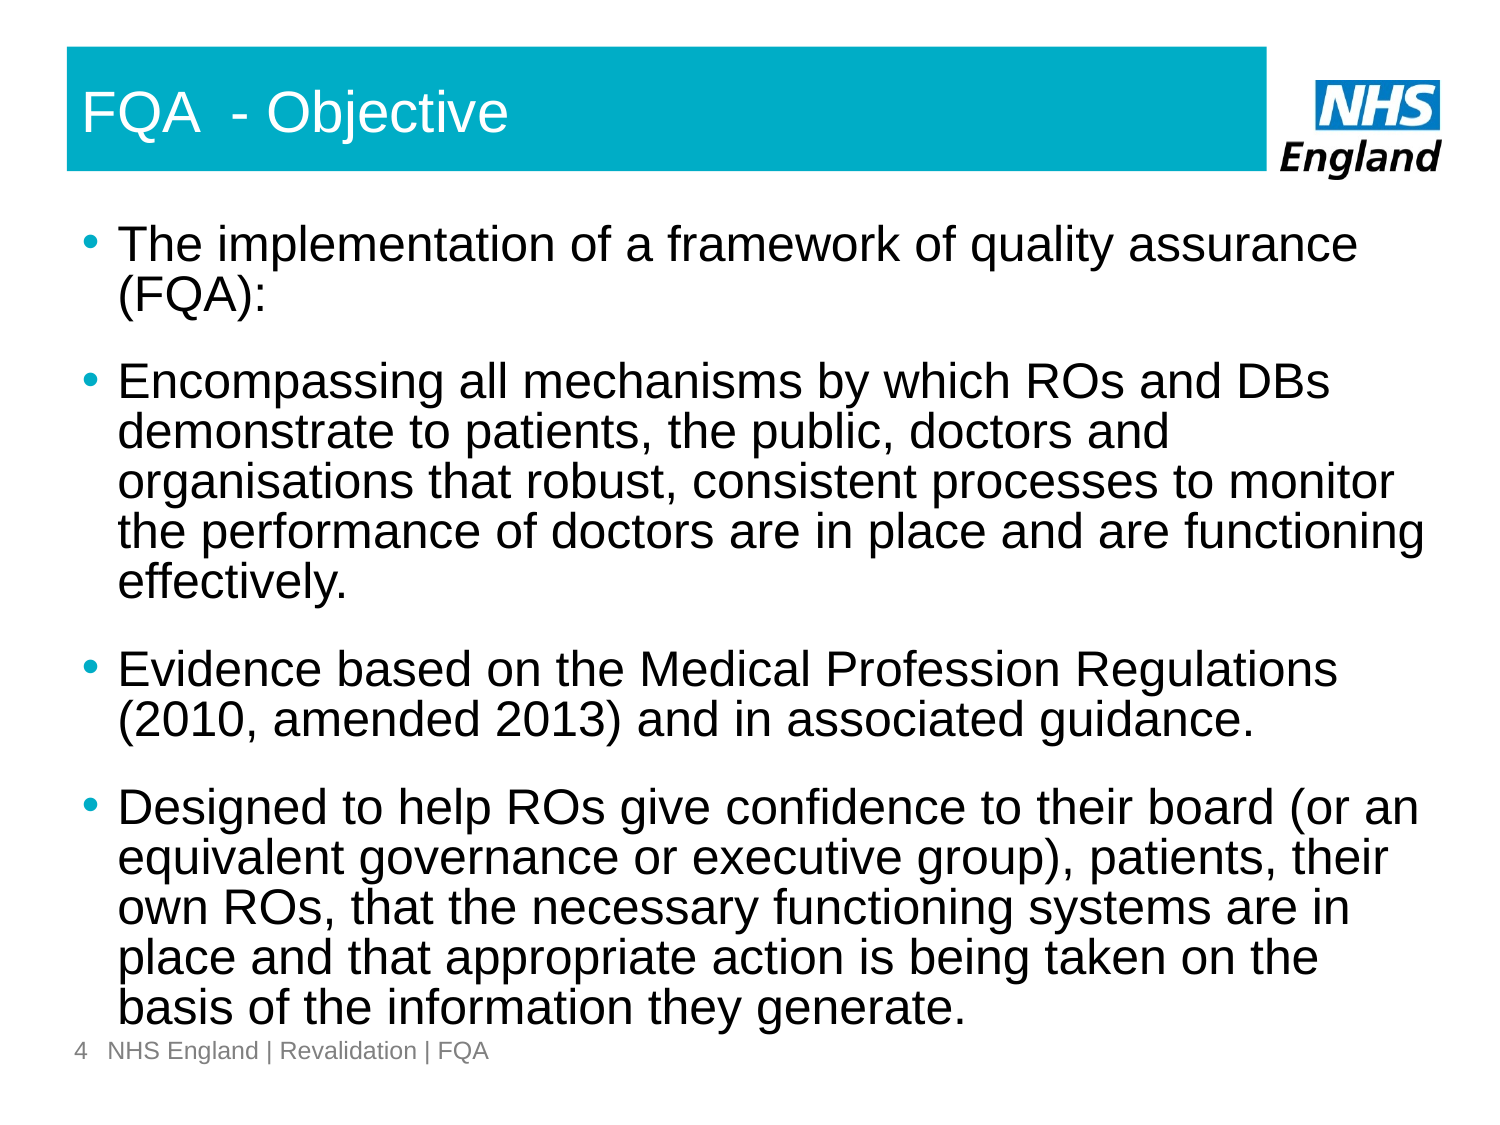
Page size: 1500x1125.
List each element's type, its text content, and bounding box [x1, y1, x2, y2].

picture [1280, 80, 1442, 180]
slide_number 4 [39, 1035, 89, 1065]
list The implementation of a framework of quality assurance (FQA): Encompassing all mechanisms by which ROs and DBs demonstrate to patients, the public, doctors and organisations that robust, consistent processes to monitor the performance of doctors are in place and are functioning effectively. Evidence based on the Medical Profession Regulations (2010, amended 2013) and in associated guidance. Designed to help ROs give confidence to their board (or an equivalent governance or executive group), patients, their own ROs, that the necessary functioning systems are in place and that appropriate action is being taken on the basis of the information they generate. [66, 213, 1443, 902]
title FQA - Objective [66, 46, 1267, 172]
footer NHS England | Revalidation | FQA [107, 1035, 1296, 1065]
